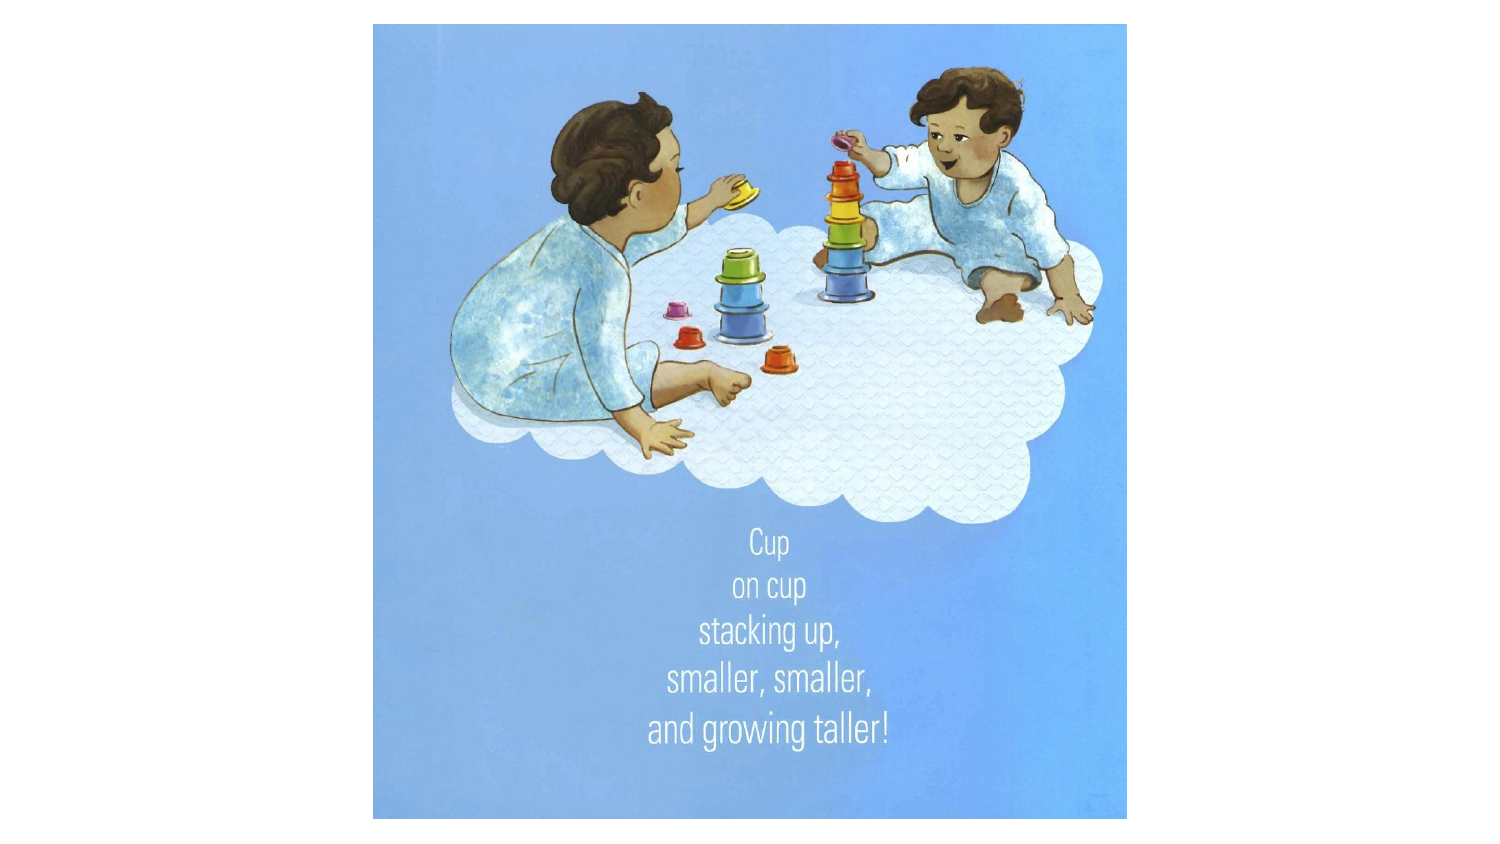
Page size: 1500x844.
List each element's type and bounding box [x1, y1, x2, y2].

picture [372, 24, 1128, 819]
